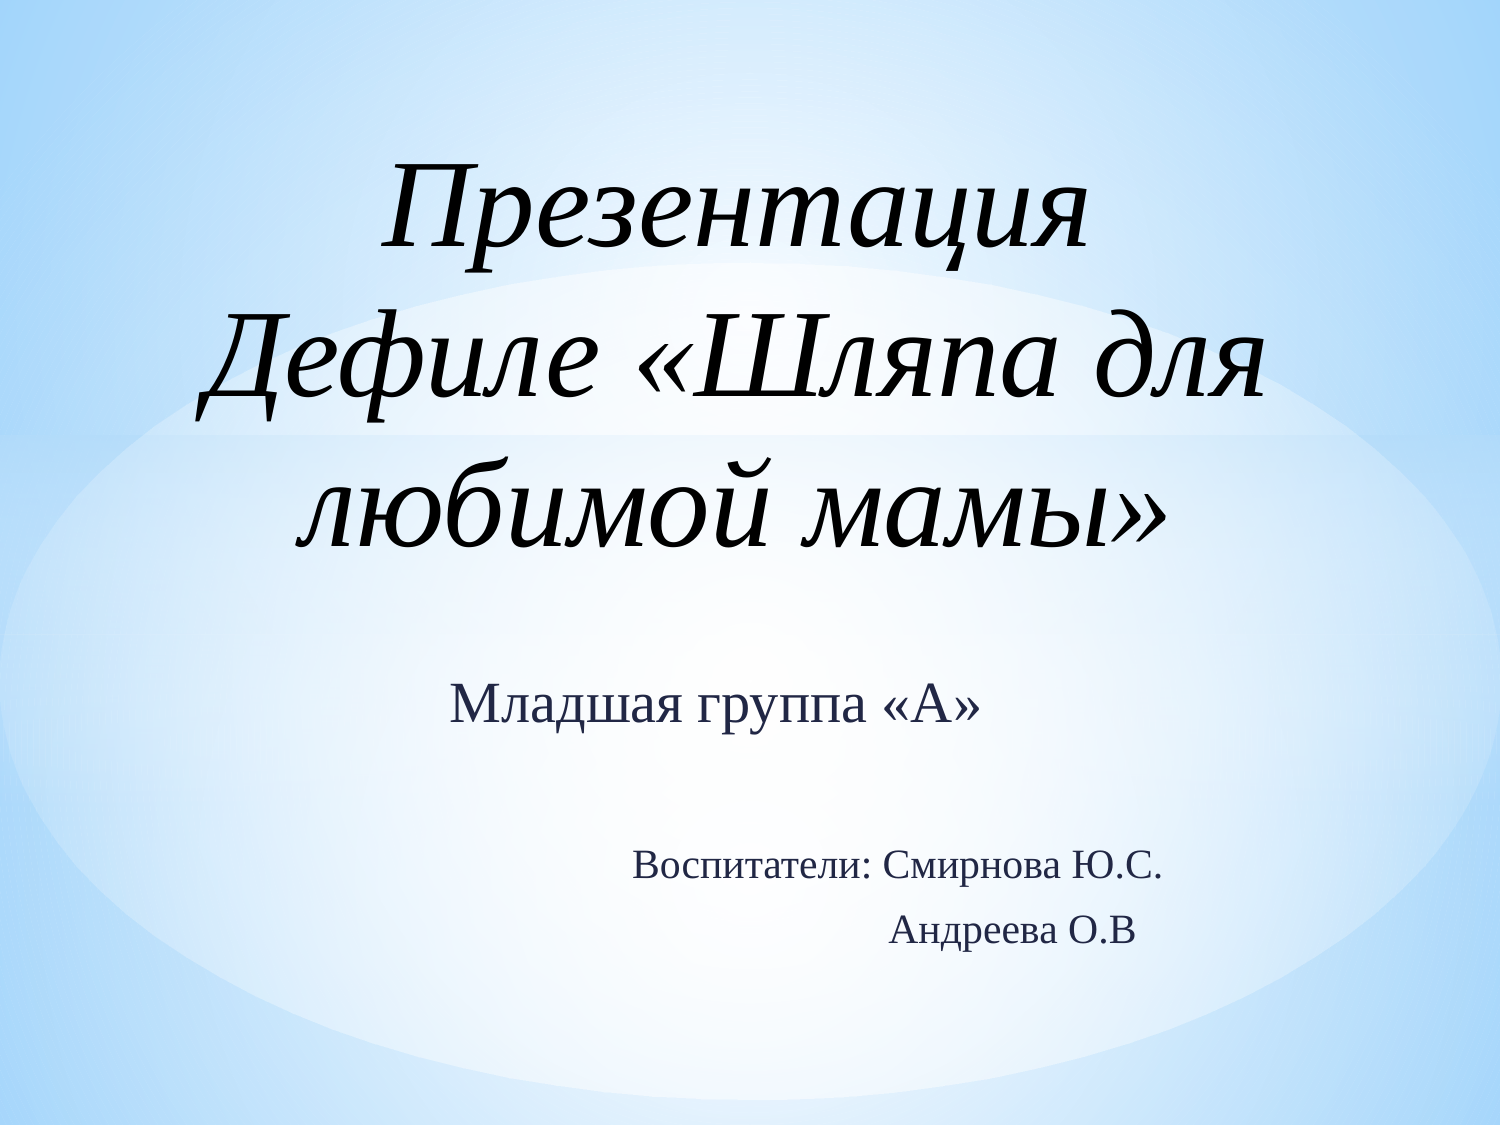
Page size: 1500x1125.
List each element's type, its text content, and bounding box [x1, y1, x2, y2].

title Презентация Дефиле «Шляпа для любимой мамы» [134, 113, 1312, 808]
subtitle Младшая группа «А» Воспитатели: Смирнова Ю.С. Андреева О.В [253, 808, 1179, 974]
